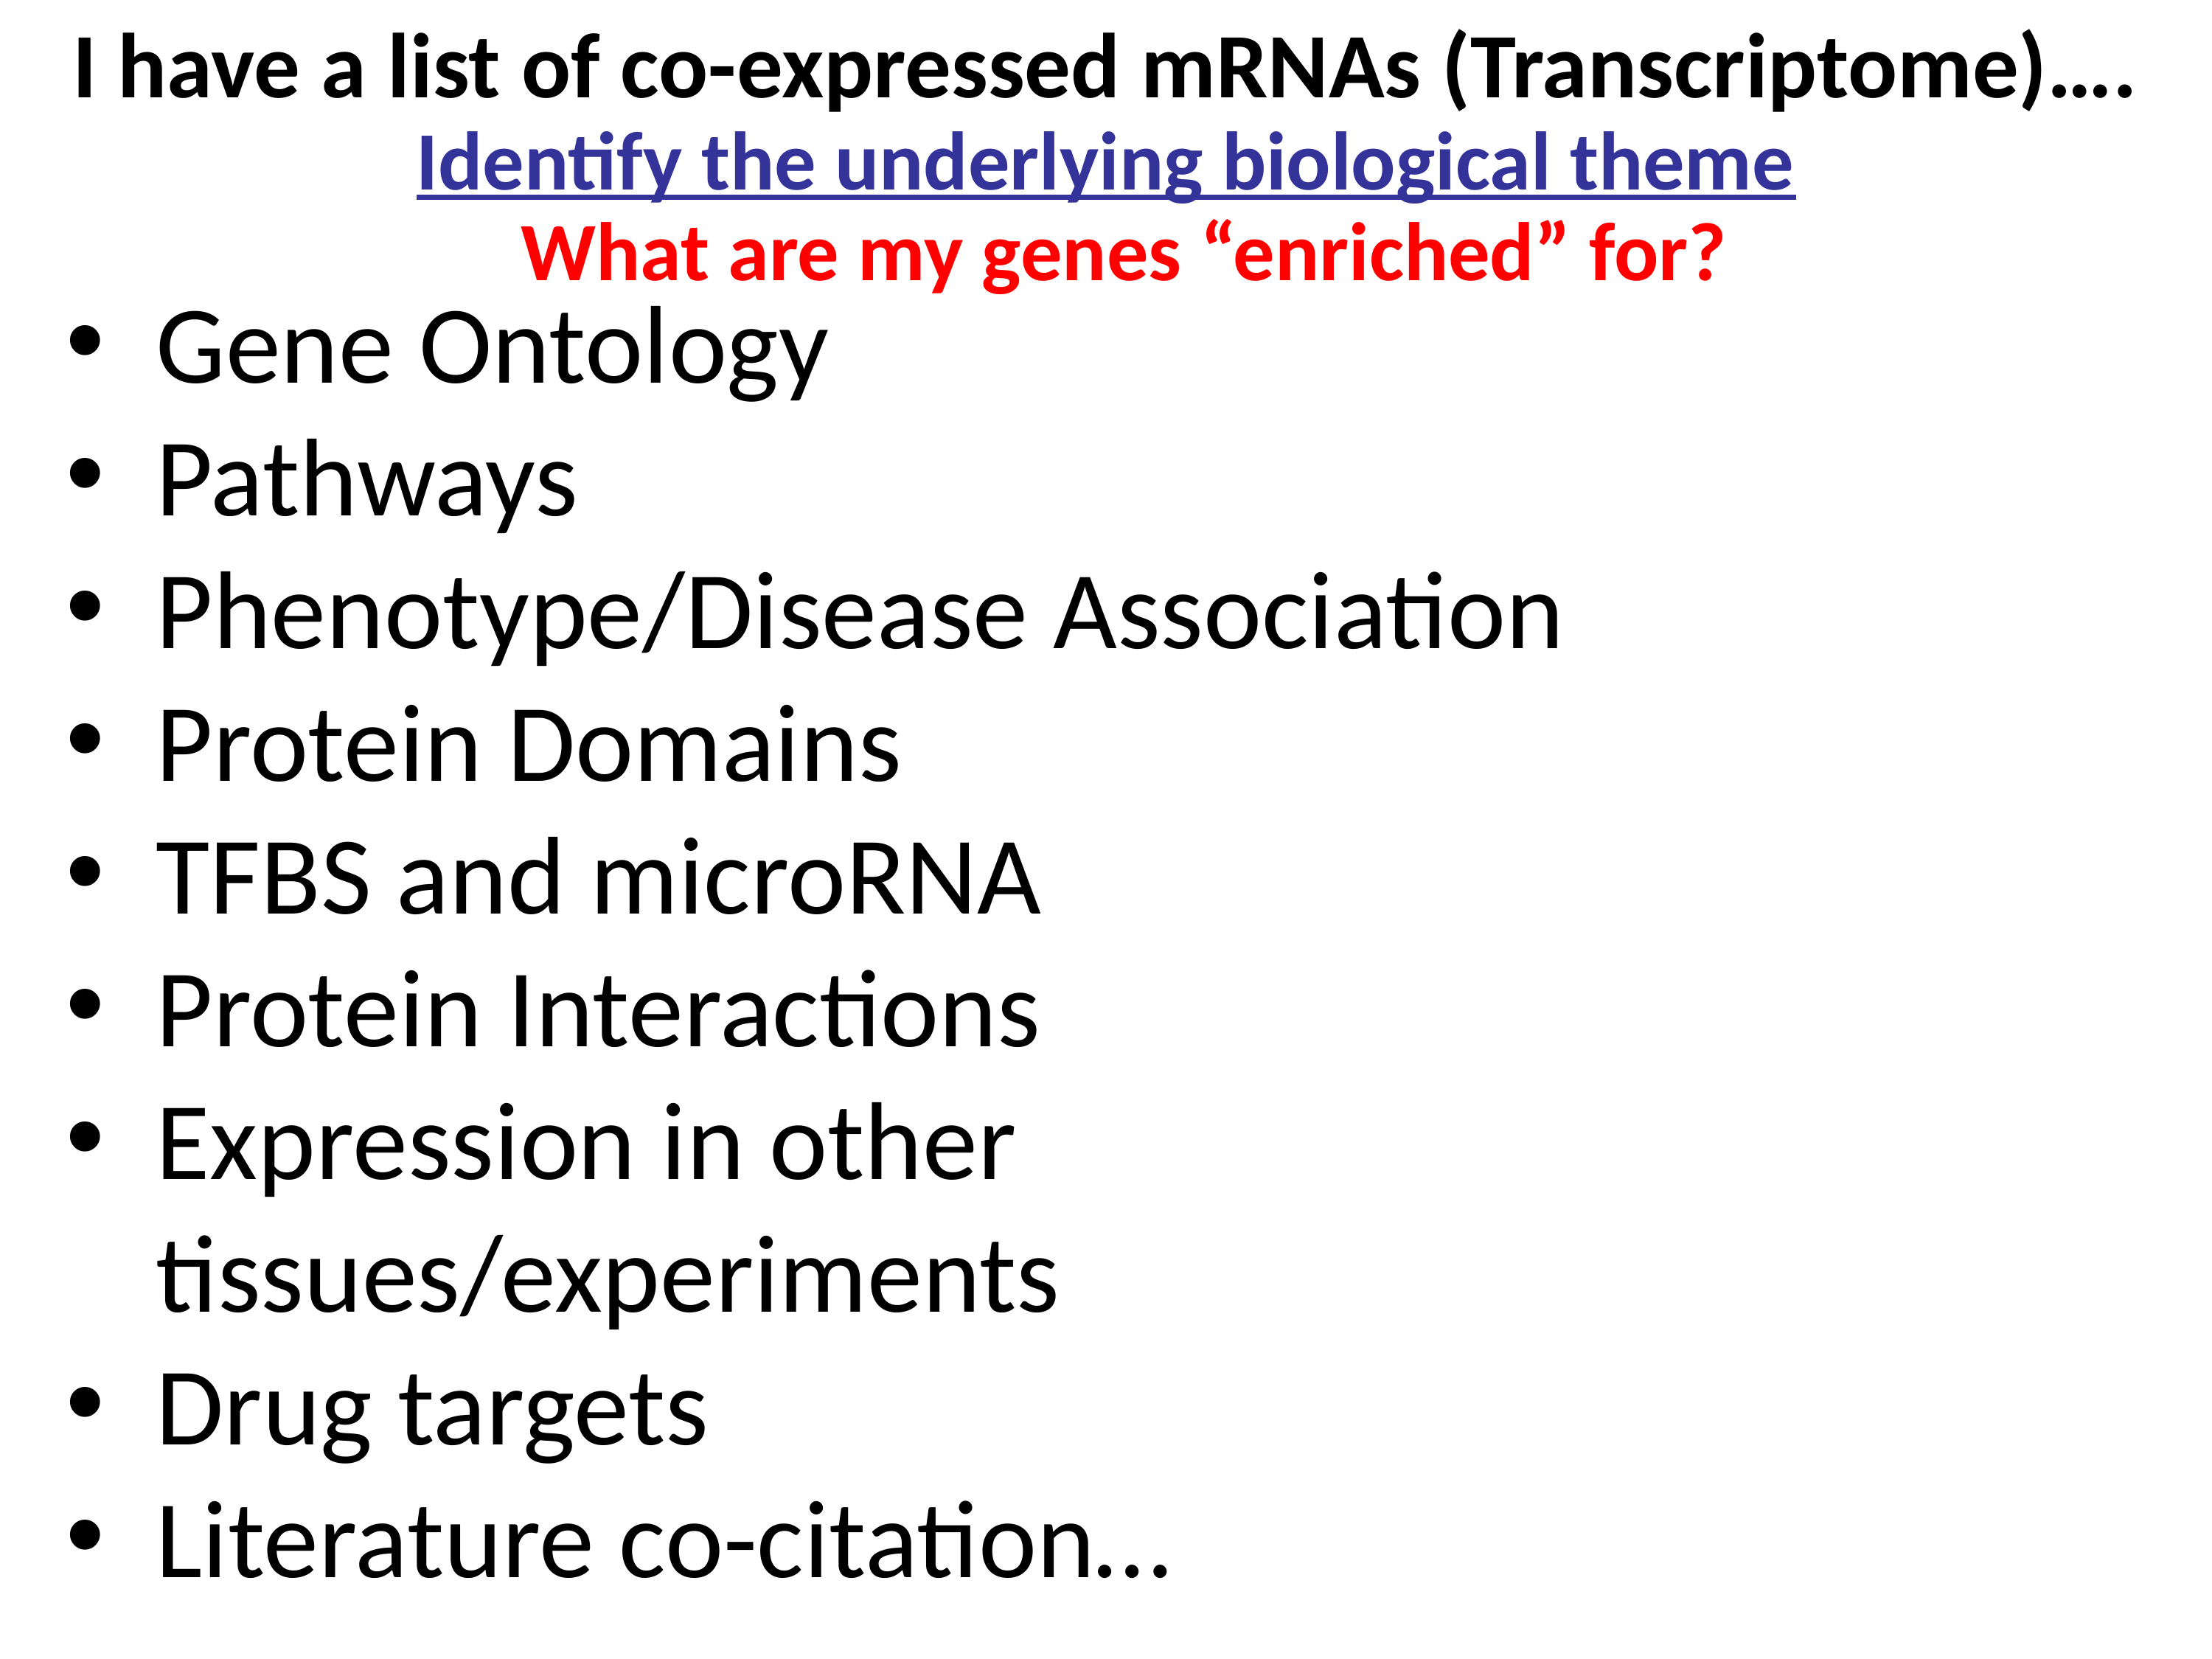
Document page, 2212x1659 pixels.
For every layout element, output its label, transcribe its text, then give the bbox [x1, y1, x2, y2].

text_box Gene Ontology Pathways Phenotype/Disease Association Protein Domains TFBS and microRNA Protein Interactions Expression in other tissues/experiments Drug targets Literature co-citation… [55, 267, 1834, 1606]
text_box I have a list of co-expressed mRNAs (Transcriptome)…. [0, 0, 2212, 122]
text_box What are my genes “enriched” for? [230, 192, 2019, 303]
text_box Identify the underlying biological theme [212, 101, 2000, 212]
